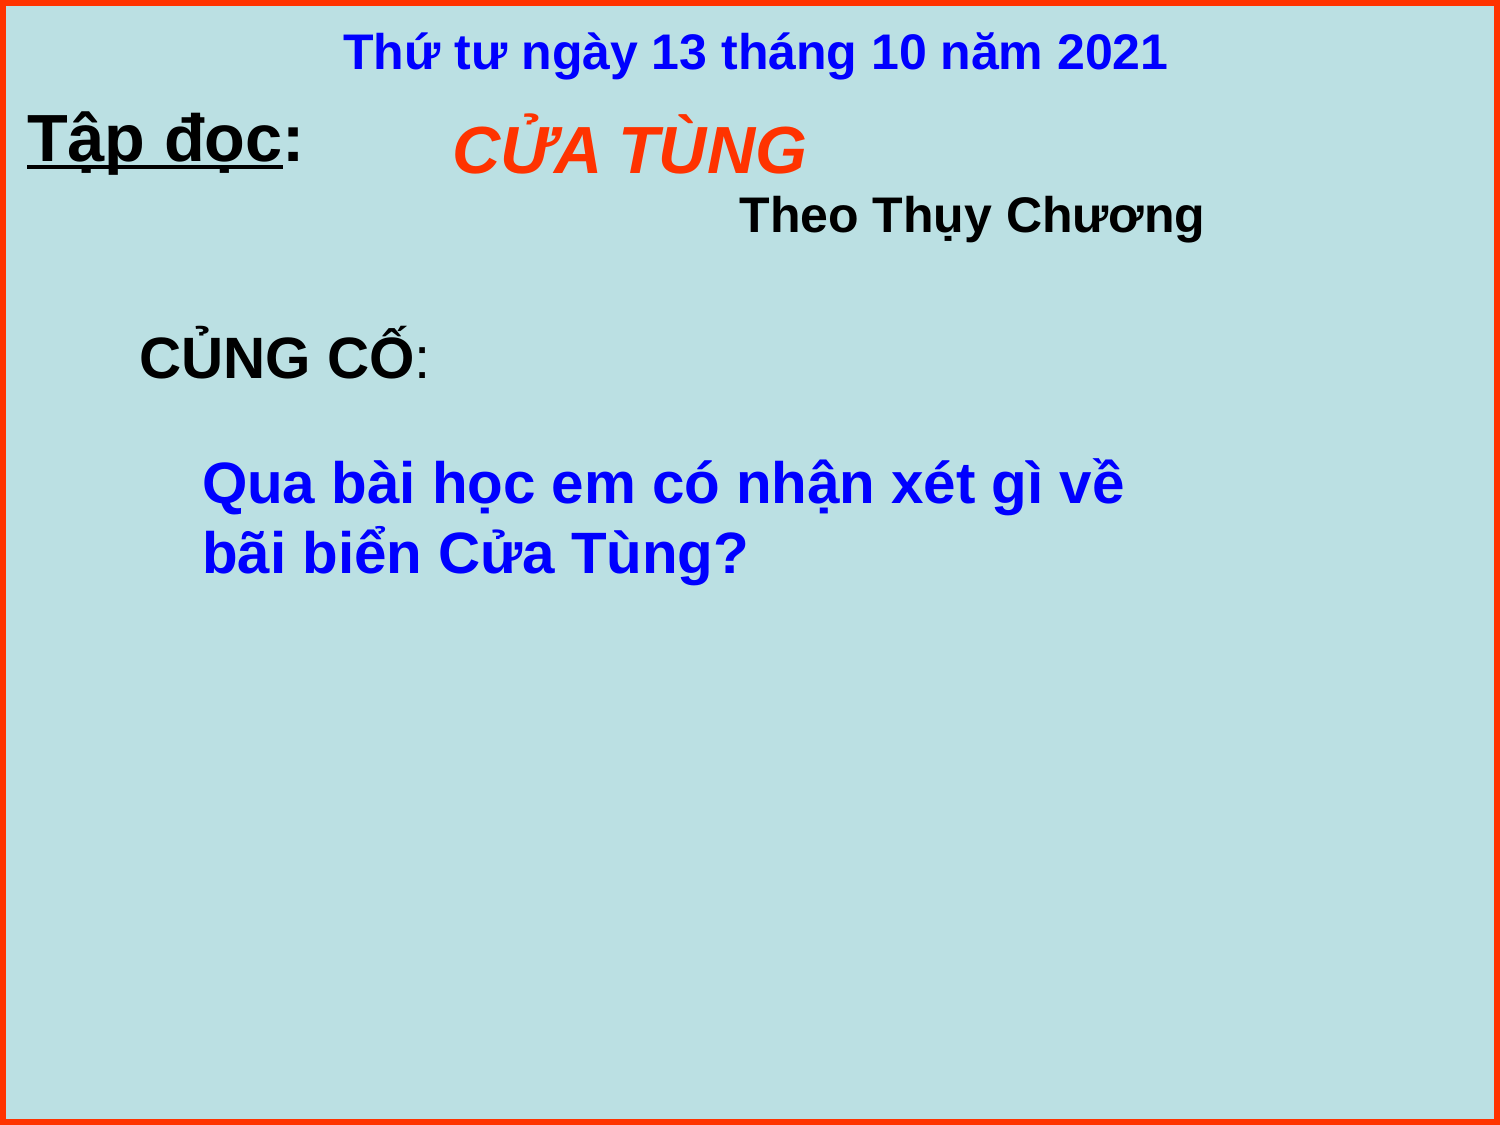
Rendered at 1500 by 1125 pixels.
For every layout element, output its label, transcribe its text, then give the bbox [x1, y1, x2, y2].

text_box Theo Thụy Chương [725, 174, 1500, 250]
text_box Qua bài học em có nhận xét gì về bãi biển Cửa Tùng? [187, 437, 1150, 593]
text_box [0, 0, 1500, 1125]
text_box CỬA TÙNG [437, 99, 1263, 195]
text_box Tập đọc: [12, 88, 338, 183]
text_box CỦNG CỐ: [125, 312, 750, 398]
text_box Thứ tư ngày 13 tháng 10 năm 2021 [12, 12, 1500, 88]
